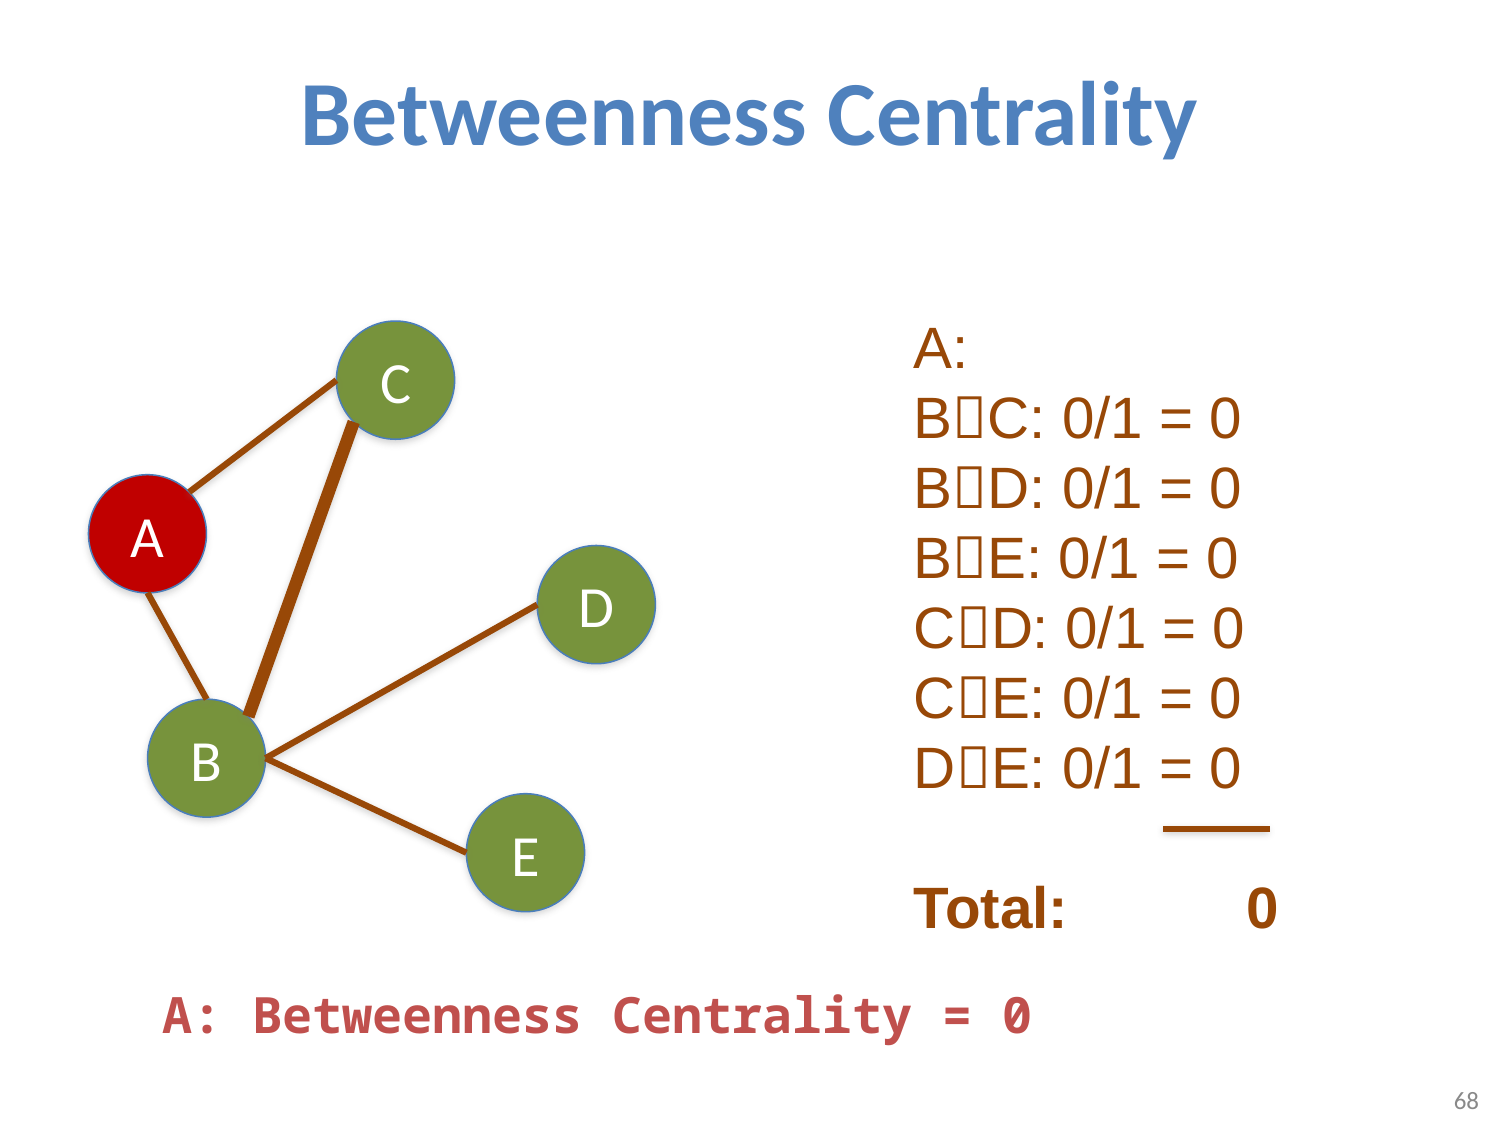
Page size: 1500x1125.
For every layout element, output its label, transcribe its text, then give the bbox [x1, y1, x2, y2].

text_box C [336, 321, 455, 440]
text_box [248, 421, 355, 717]
text_box E [466, 793, 585, 912]
slide_number 68 [1144, 1069, 1495, 1125]
text_box A [88, 474, 207, 593]
text_box A: BC: 0/1 = 0 BD: 0/1 = 0 BE: 0/1 = 0 CD: 0/1 = 0 CE: 0/1 = 0 DE: 0/1 = 0 Total: 0 [899, 302, 1295, 948]
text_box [265, 604, 538, 759]
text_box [265, 758, 467, 854]
title Betweenness Centrality [75, 45, 1425, 173]
text_box D [537, 545, 656, 664]
text_box A: Betweenness Centrality = 0 [147, 976, 1365, 1051]
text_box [147, 592, 207, 700]
text_box B [147, 699, 260, 818]
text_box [189, 379, 337, 493]
